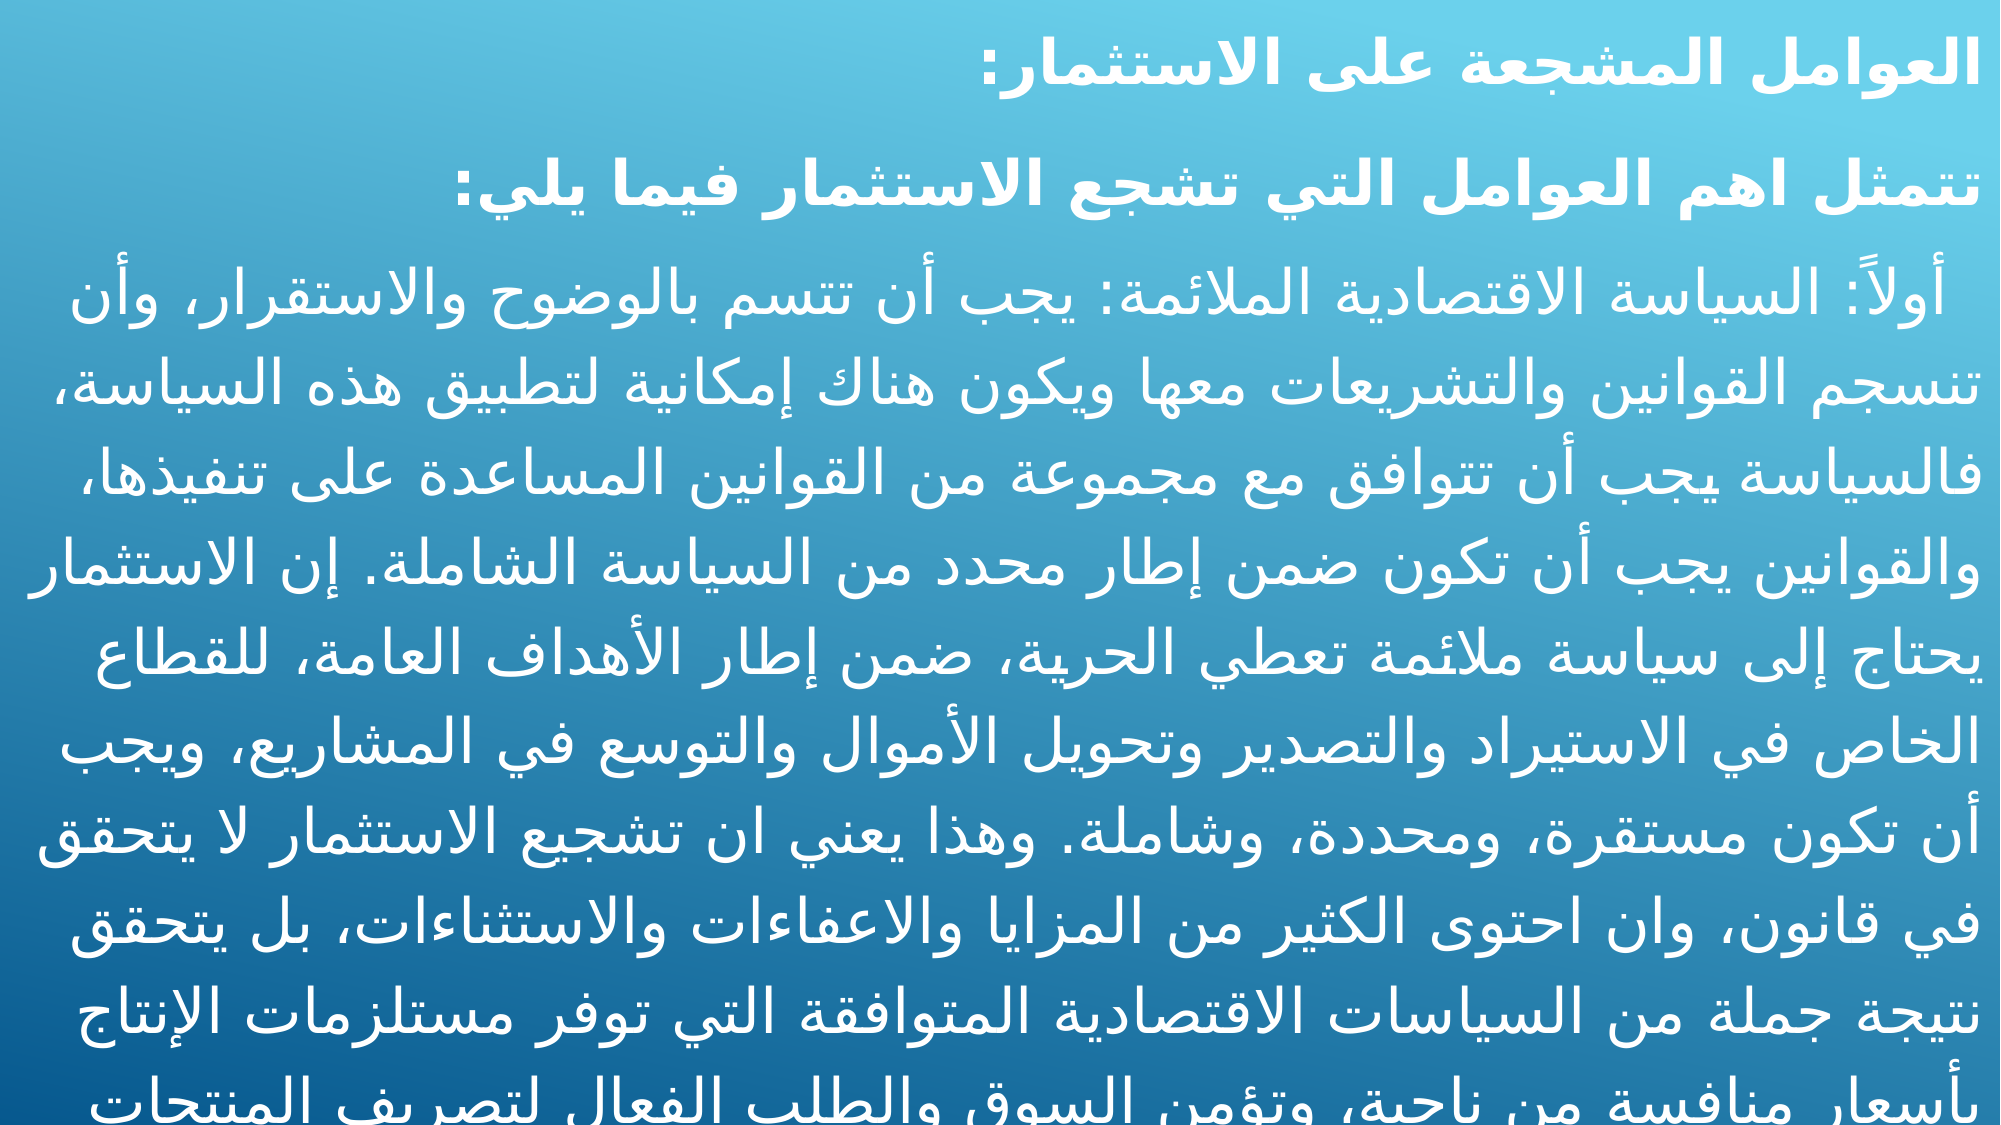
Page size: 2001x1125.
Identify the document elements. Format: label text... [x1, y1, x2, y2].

text_box العوامل المشجعة على الاستثمار: تتمثل اهم العوامل التي تشجع الاستثمار فيما يلي: أولاً: السياسة الاقتصادية الملائمة: يجب أن تتسم بالوضوح والاستقرار، وأن تنسجم القوانين والتشريعات معها ويكون هناك إمكانية لتطبيق هذه السياسة، فالسياسة يجب أن تتوافق مع مجموعة من القوانين المساعدة على تنفيذها، والقوانين يجب أن تكون ضمن إطار محدد من السياسة الشاملة. إن الاستثمار يحتاج إلى سياسة ملائمة تعطي الحرية، ضمن إطار الأهداف العامة، للقطاع الخاص في الاستيراد والتصدير وتحويل الأموال والتوسع في المشاريع، ويجب أن تكون مستقرة، ومحددة، وشاملة. وهذا يعني ان تشجيع الاستثمار لا يتحقق في قانون، وان احتوى الكثير من المزايا والاعفاءات والاستثناءات، بل يتحقق نتيجة جملة من السياسات الاقتصادية المتوافقة التي توفر مستلزمات الإنتاج بأسعار منافسة من ناحية، وتؤمن السوق والطلب الفعال لتصريف المنتجات من ناحية أخرى. وهذا من الممكن ان يتوقف على: [0, 0, 2000, 1125]
